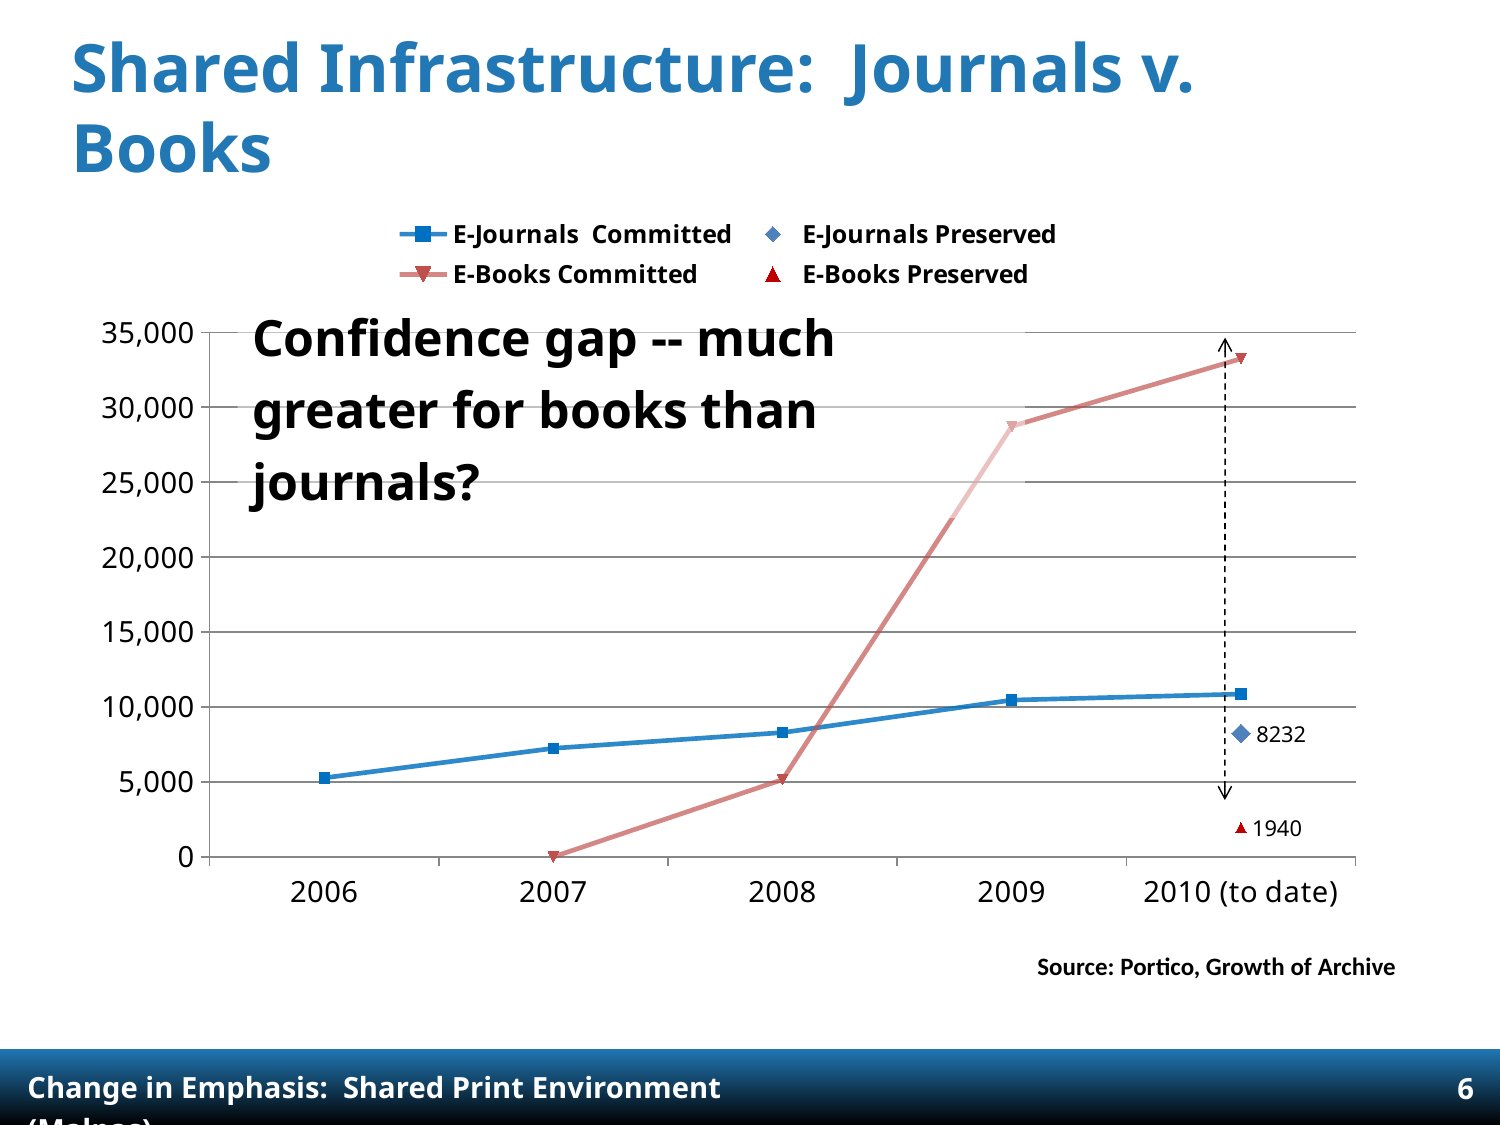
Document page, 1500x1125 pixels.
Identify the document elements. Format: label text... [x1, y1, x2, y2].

text_box Source: Portico, Growth of Archive [1022, 937, 1412, 989]
title Shared Infrastructure: Journals v. Books [71, 23, 1388, 188]
chart [74, 199, 1382, 928]
